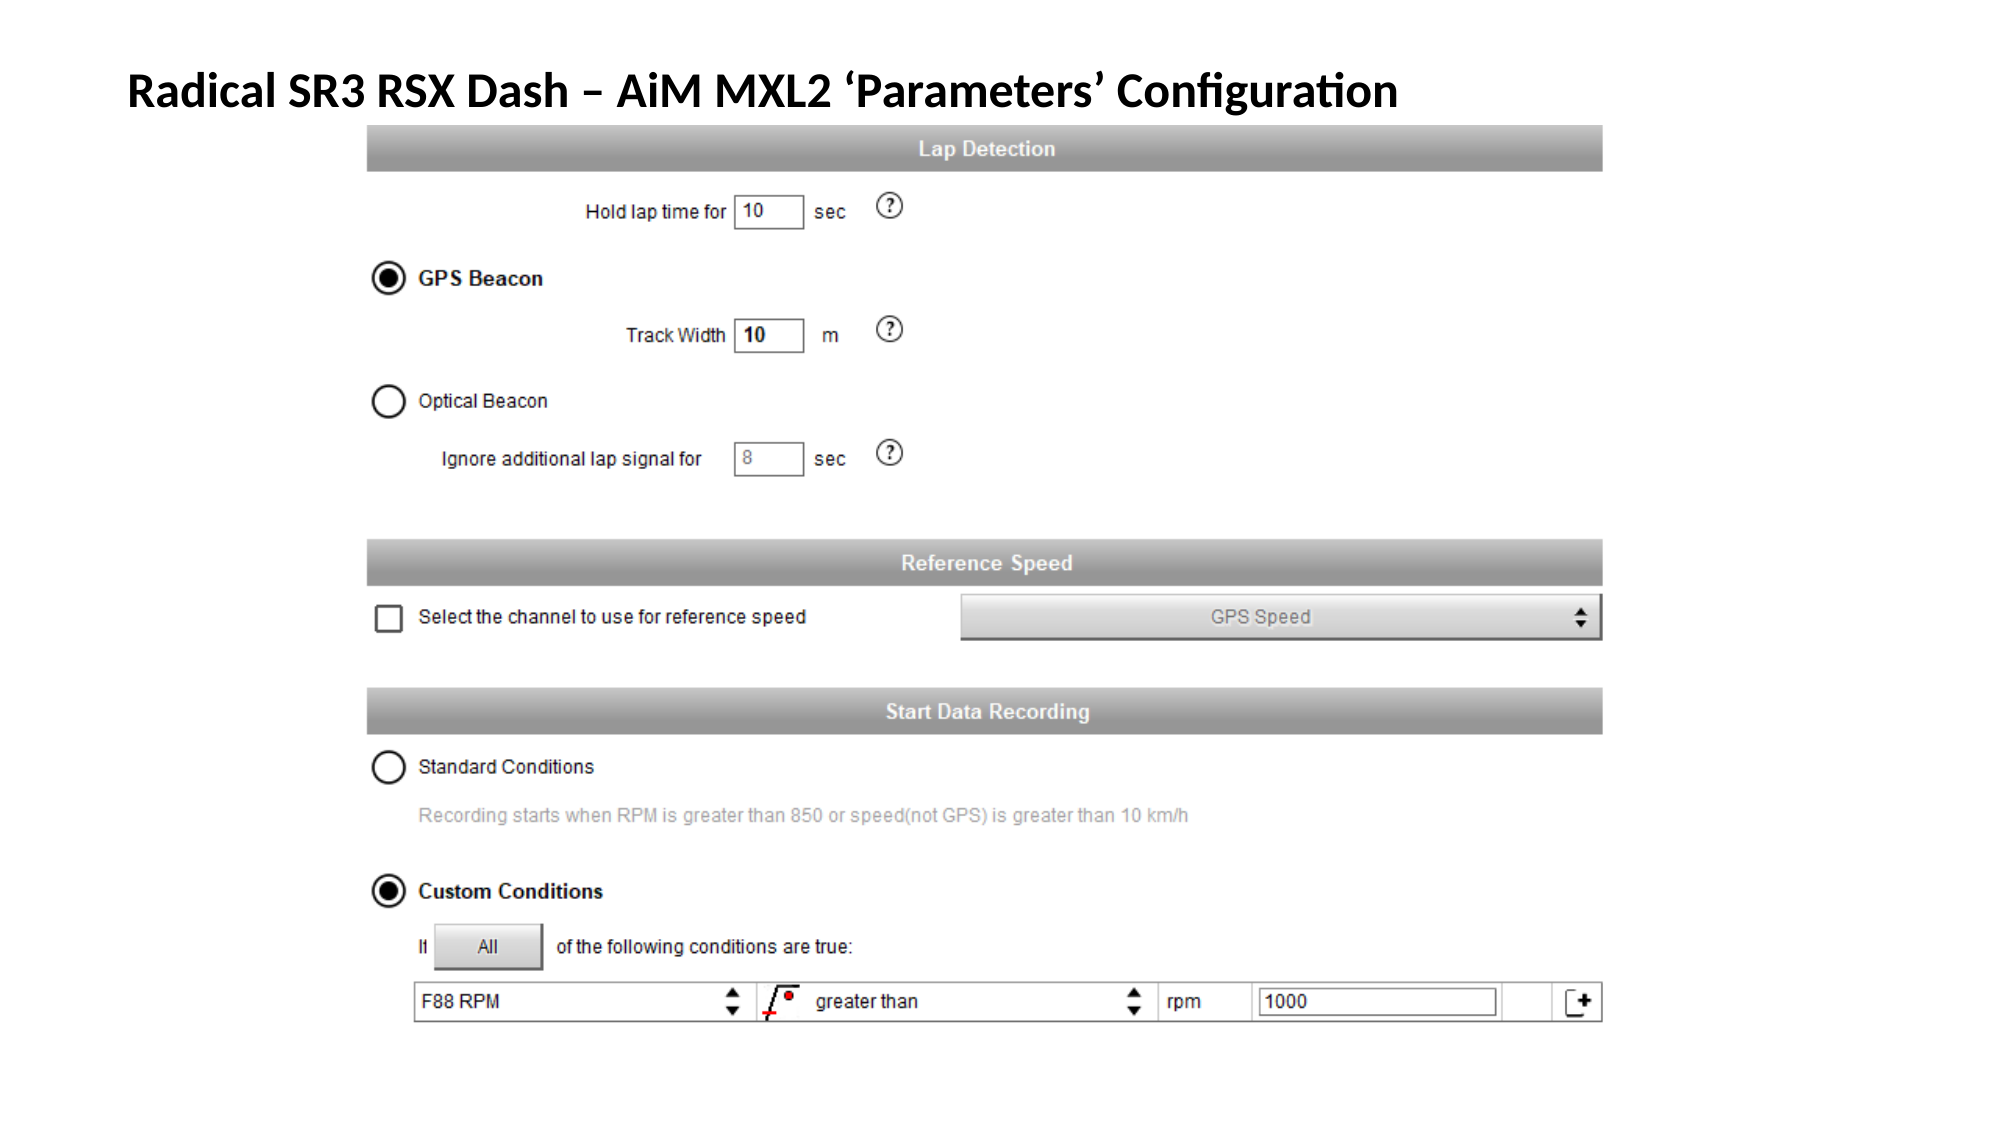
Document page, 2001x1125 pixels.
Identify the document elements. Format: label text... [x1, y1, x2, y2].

picture [360, 125, 1629, 1024]
text_box Radical SR3 RSX Dash – AiM MXL2 ‘Parameters’ Configuration [112, 49, 1877, 125]
